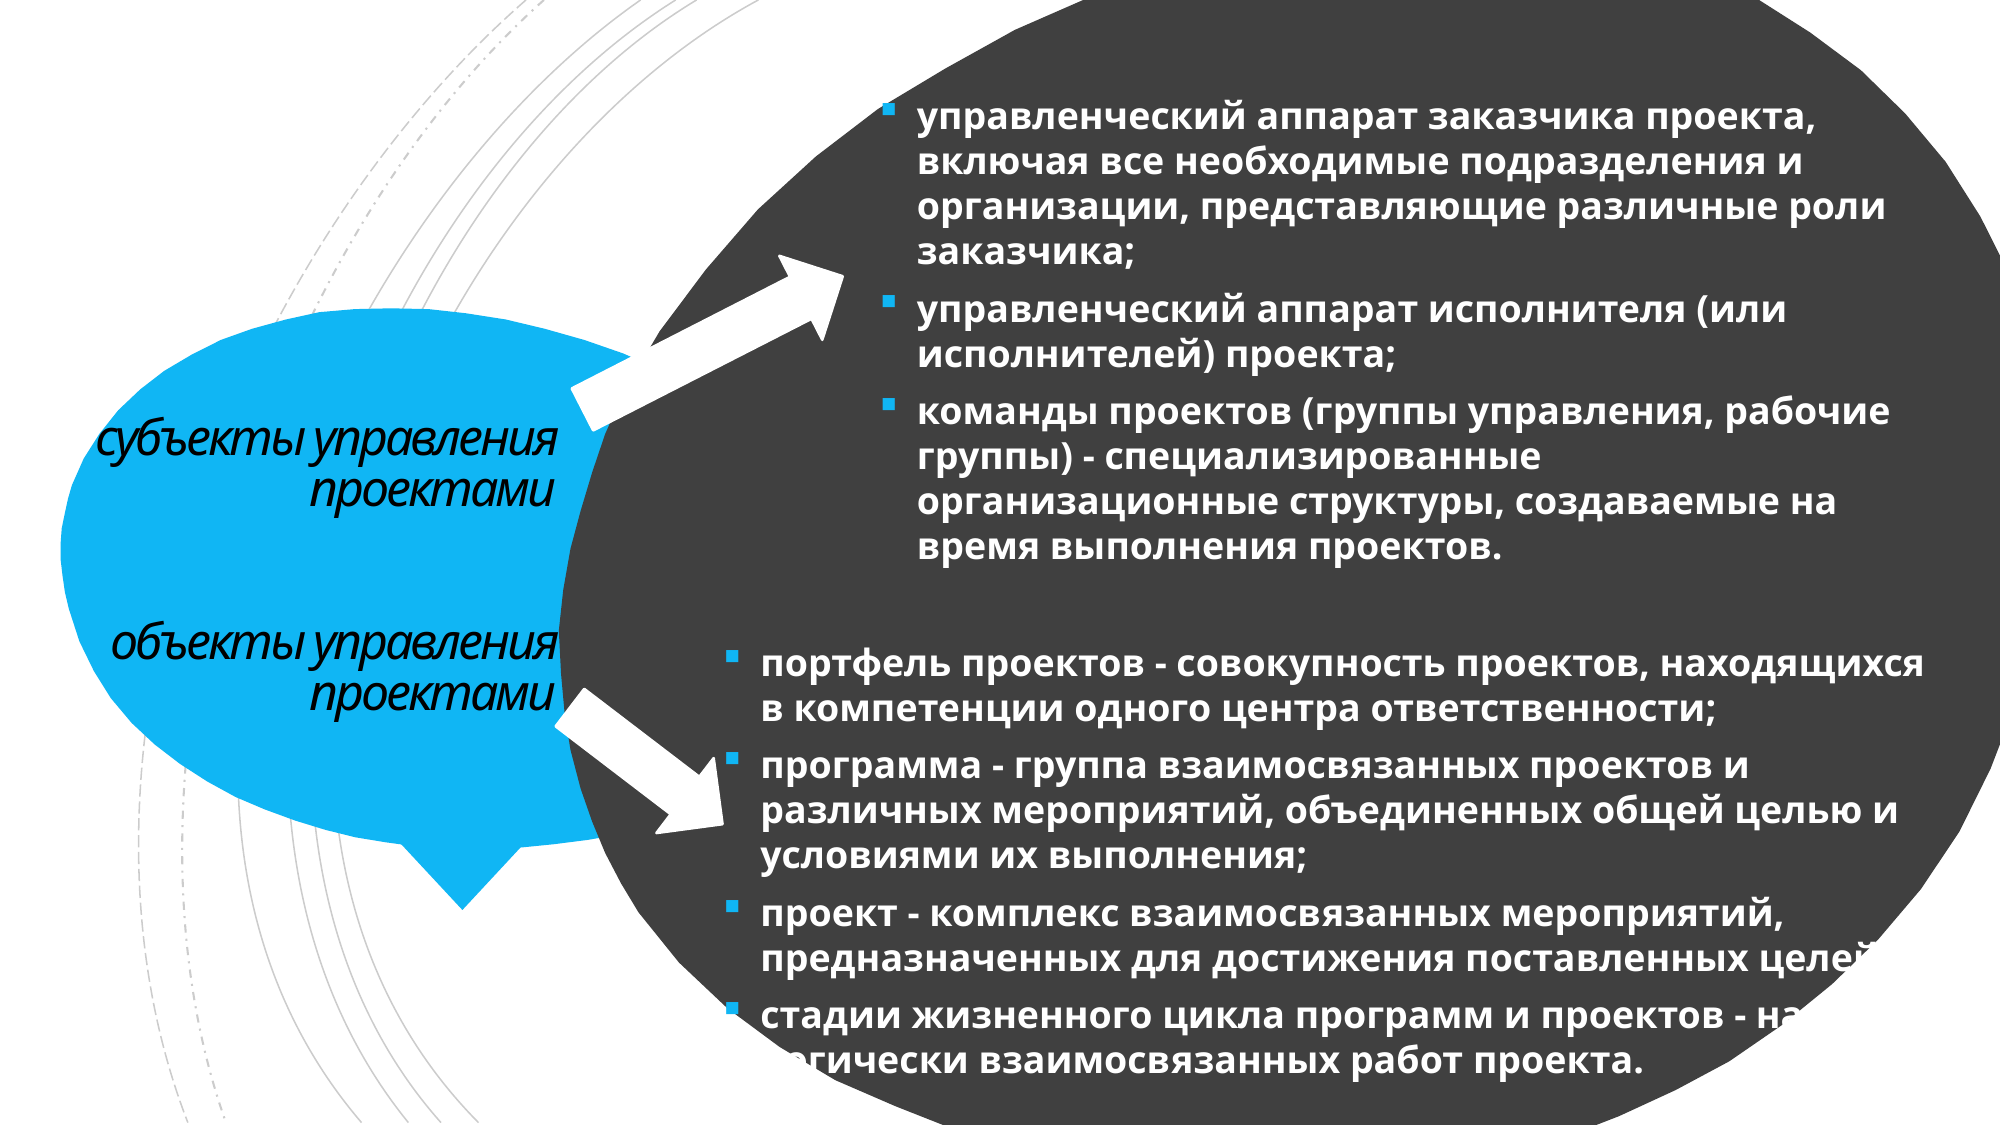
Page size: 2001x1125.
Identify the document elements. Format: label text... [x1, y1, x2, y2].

list управленческий аппарат заказчика проекта, включая все необходимые подразделения и организации, представляющие различные роли заказчика; управленческий аппарат исполнителя (или исполнителей) проекта; команды проектов (группы управления, рабочие группы) - специализированные организационные структуры, создаваемые на время выполнения проектов. [864, 84, 1913, 489]
text_box портфель проектов - совокупность проектов, находящихся в компетенции одного центра ответственности; программа - группа взаимосвязанных проектов и различных мероприятий, объединенных общей целью и условиями их выполнения; проект - комплекс взаимосвязанных мероприятий, предназначенных для достижения поставленных целей; стадии жизненного цикла программ и проектов - набор логически взаимосвязанных работ проекта. [707, 631, 1958, 1063]
title субъекты управления проектами объекты управления проектами [18, 366, 594, 769]
text_box [554, 687, 724, 835]
text_box [570, 254, 845, 432]
